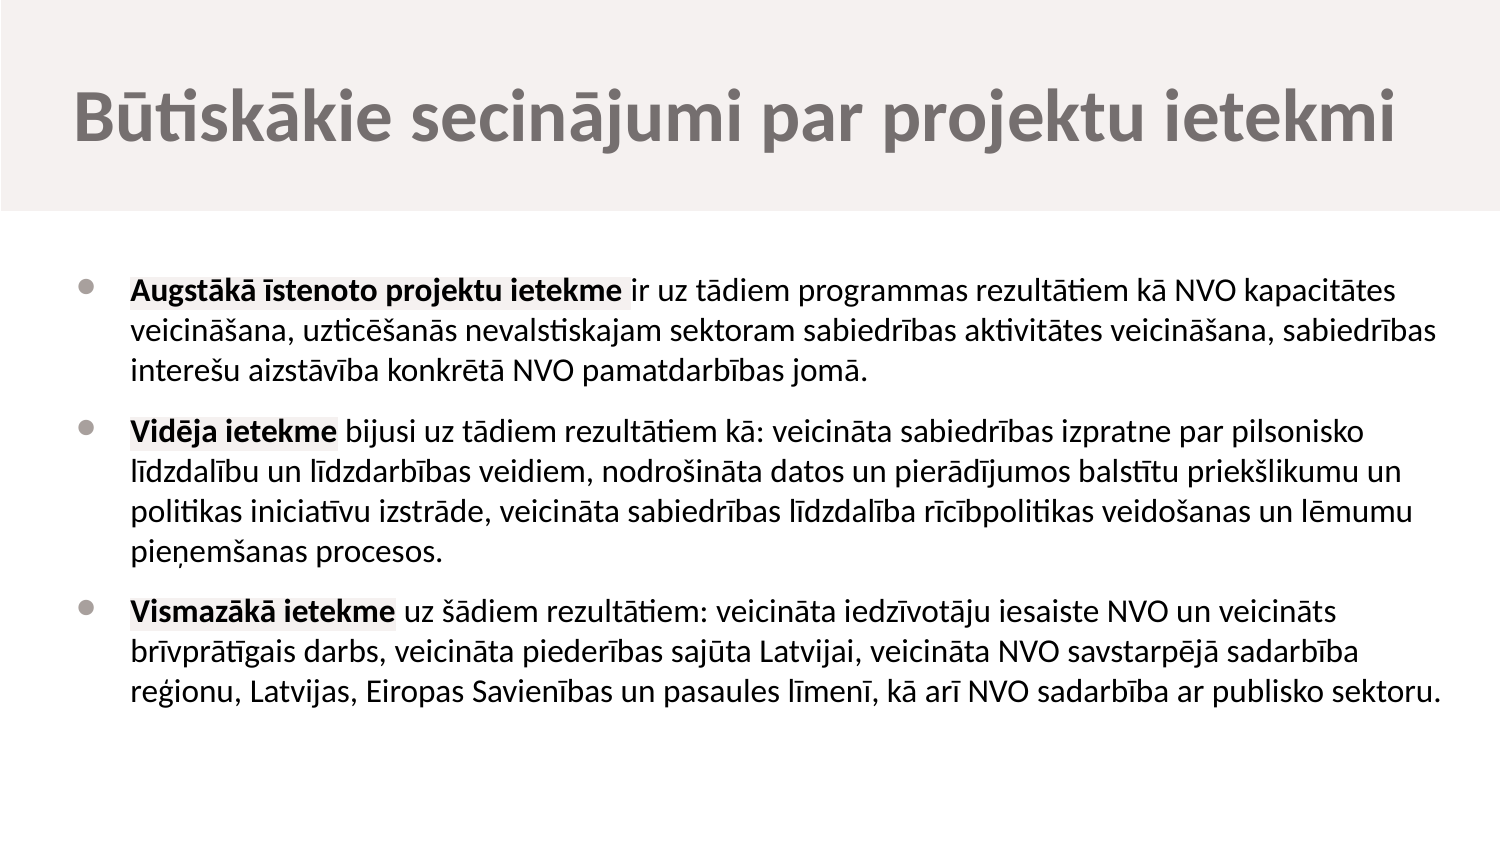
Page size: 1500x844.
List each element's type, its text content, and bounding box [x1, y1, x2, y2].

text_box [1, 0, 1500, 211]
text_box Būtiskākie secinājumi par projektu ietekmi [40, 50, 1432, 160]
text_box [369, 211, 1500, 844]
text_box Augstākā īstenoto projektu ietekme ir uz tādiem programmas rezultātiem kā NVO kapacitātes veicināšana, uzticēšanās nevalstiskajam sektoram sabiedrības aktivitātes veicināšana, sabiedrības interešu aizstāvība konkrētā NVO pamatdarbības jomā. Vidēja ietekme bijusi uz tādiem rezultātiem kā: veicināta sabiedrības izpratne par pilsonisko līdzdalību un līdzdarbības veidiem, nodrošināta datos un pierādījumos balstītu priekšlikumu un politikas iniciatīvu izstrāde, veicināta sabiedrības līdzdalība rīcībpolitikas veidošanas un lēmumu pieņemšanas procesos. Vismazākā ietekme uz šādiem rezultātiem: veicināta iedzīvotāju iesaiste NVO un veicināts brīvprātīgais darbs, veicināta piederības sajūta Latvijai, veicināta NVO savstarpējā sadarbība reģionu, Latvijas, Eiropas Savienības un pasaules līmenī, kā arī NVO sadarbība ar publisko sektoru. [40, 253, 1473, 757]
